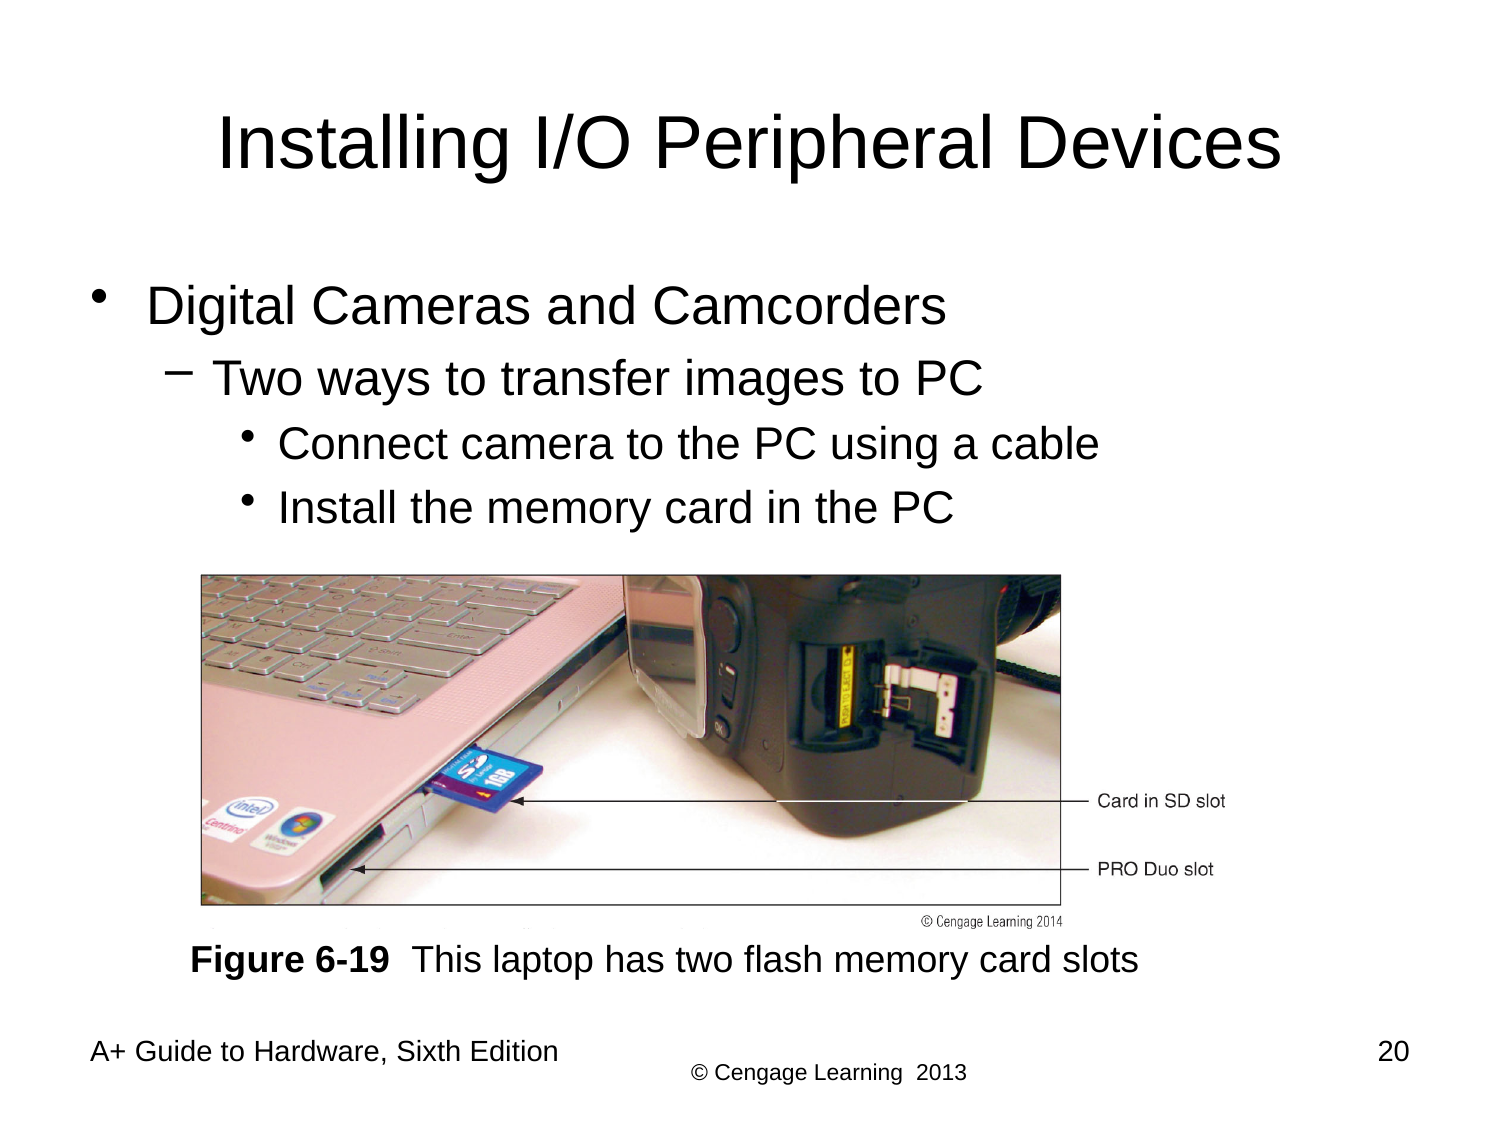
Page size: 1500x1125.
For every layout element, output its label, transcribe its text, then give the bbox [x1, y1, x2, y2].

text_box Figure 6-19 This laptop has two flash memory card slots [175, 928, 1155, 988]
title Installing I/O Peripheral Devices [75, 45, 1425, 233]
list Digital Cameras and Camcorders Two ways to transfer images to PC Connect camera to the PC using a cable Install the memory card in the PC [75, 262, 1425, 1005]
footer A+ Guide to Hardware, Sixth Edition [74, 1024, 676, 1103]
slide_number 20 [1074, 1024, 1426, 1103]
picture [199, 574, 1226, 929]
